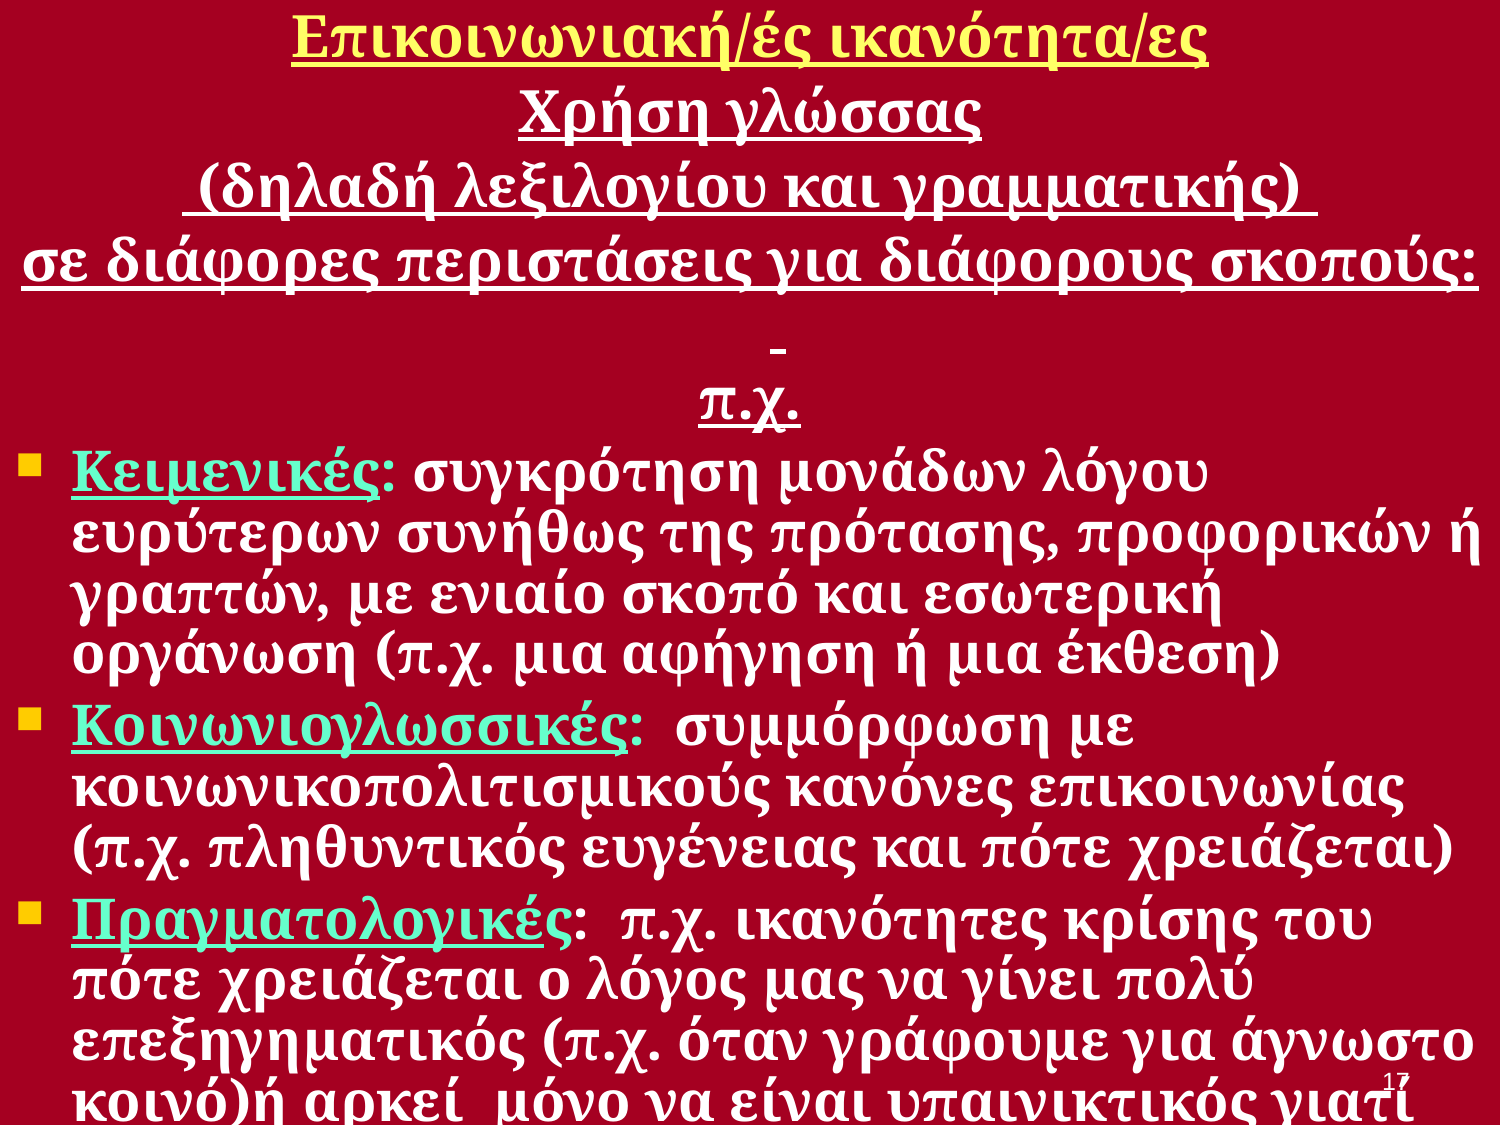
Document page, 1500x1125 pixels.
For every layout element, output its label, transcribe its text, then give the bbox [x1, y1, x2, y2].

list Επικοινωνιακή/ές ικανότητα/ες Χρήση γλώσσας (δηλαδή λεξιλογίου και γραμματικής) σε διάφορες περιστάσεις για διάφορους σκοπούς: π.χ. Κειμενικές: συγκρότηση μονάδων λόγου ευρύτερων συνήθως της πρότασης, προφορικών ή γραπτών, με ενιαίο σκοπό και εσωτερική οργάνωση (π.χ. μια αφήγηση ή μια έκθεση) Κοινωνιογλωσσικές: συμμόρφωση με κοινωνικοπολιτισμικούς κανόνες επικοινωνίας (π.χ. πληθυντικός ευγένειας και πότε χρειάζεται) Πραγματολογικές: π.χ. ικανότητες κρίσης του πότε χρειάζεται ο λόγος μας να γίνει πολύ επεξηγηματικός (π.χ. όταν γράφουμε για άγνωστο κοινό)ή αρκεί μόνο να είναι υπαινικτικός γιατί έχουμε κοινό υπόβαθρο γνώσης με τους άλλους (π.χ. συνομιλία με τη μητέρα μας για ρούχο που φοράμε). [0, 0, 1500, 1125]
slide_number 17 [1074, 1024, 1426, 1104]
